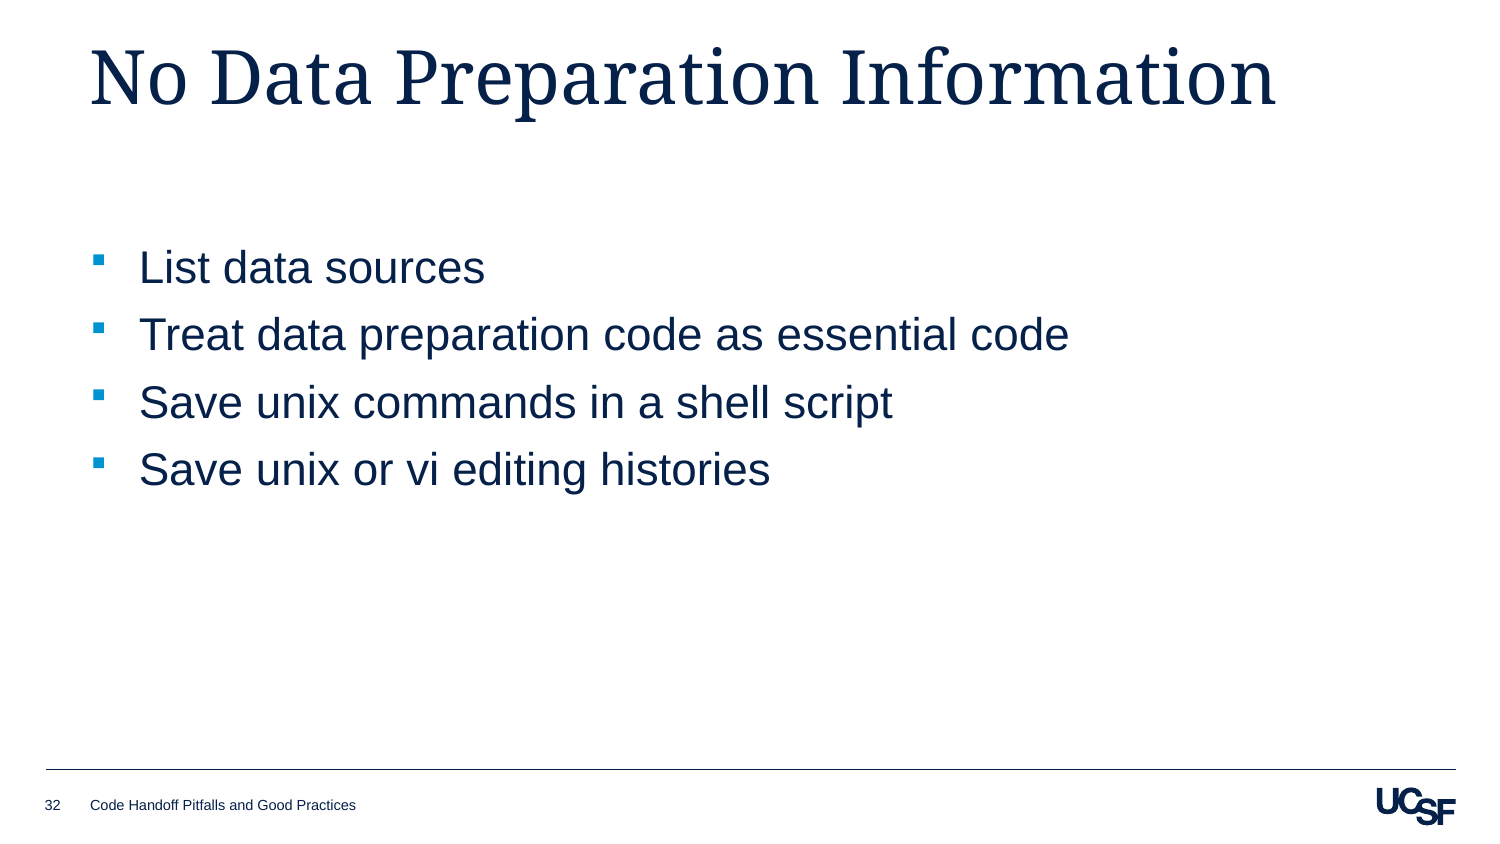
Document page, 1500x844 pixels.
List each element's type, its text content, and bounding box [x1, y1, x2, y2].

list List data sources Treat data preparation code as essential code Save unix commands in a shell script Save unix or vi editing histories [75, 229, 1411, 711]
footer Code Handoff Pitfalls and Good Practices [89, 796, 798, 813]
title No Data Preparation Information [74, 52, 1416, 128]
slide_number 32 [44, 793, 85, 814]
